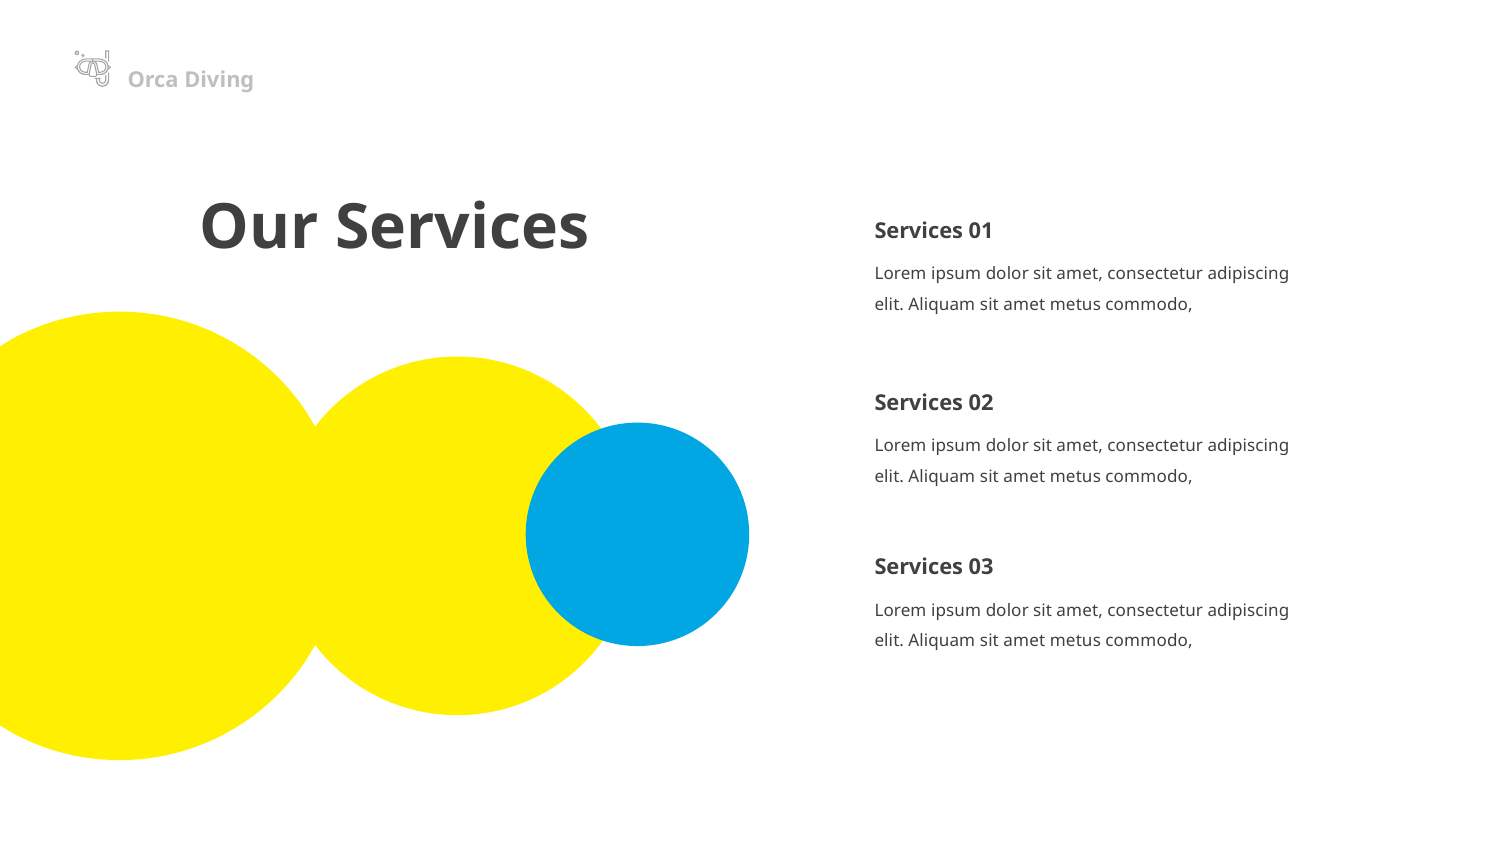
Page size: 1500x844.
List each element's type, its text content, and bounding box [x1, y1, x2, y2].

text_box Lorem ipsum dolor sit amet, consectetur adipiscing elit. Aliquam sit amet metus commodo, [859, 244, 1319, 322]
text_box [74, 50, 324, 99]
text_box Services 01 [859, 209, 1212, 251]
text_box Services 02 [859, 381, 1212, 423]
text_box Lorem ipsum dolor sit amet, consectetur adipiscing elit. Aliquam sit amet metus commodo, [859, 581, 1319, 658]
text_box Lorem ipsum dolor sit amet, consectetur adipiscing elit. Aliquam sit amet metus commodo, [859, 416, 1319, 494]
text_box Services 03 [859, 545, 1212, 587]
text_box Our Services [185, 179, 785, 269]
picture [0, 311, 637, 761]
text_box [637, 421, 751, 648]
